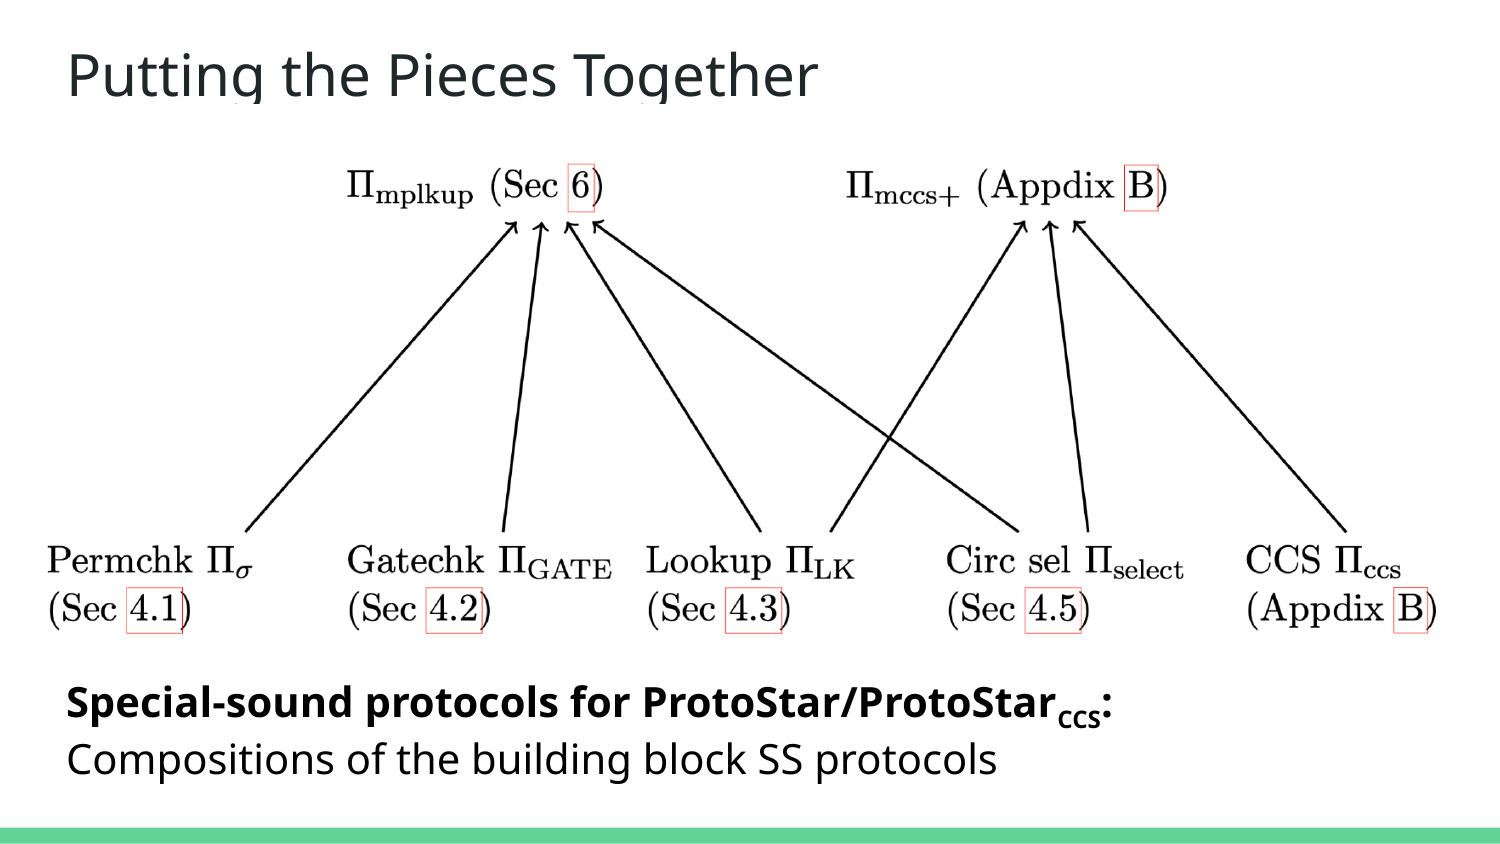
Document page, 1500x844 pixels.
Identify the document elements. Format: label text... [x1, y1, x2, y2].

text_box Special-sound protocols for ProtoStar/ProtoStarCCS: Compositions of the building block SS protocols [51, 661, 1439, 798]
picture [24, 104, 1476, 652]
title Putting the Pieces Together [51, 23, 1449, 102]
